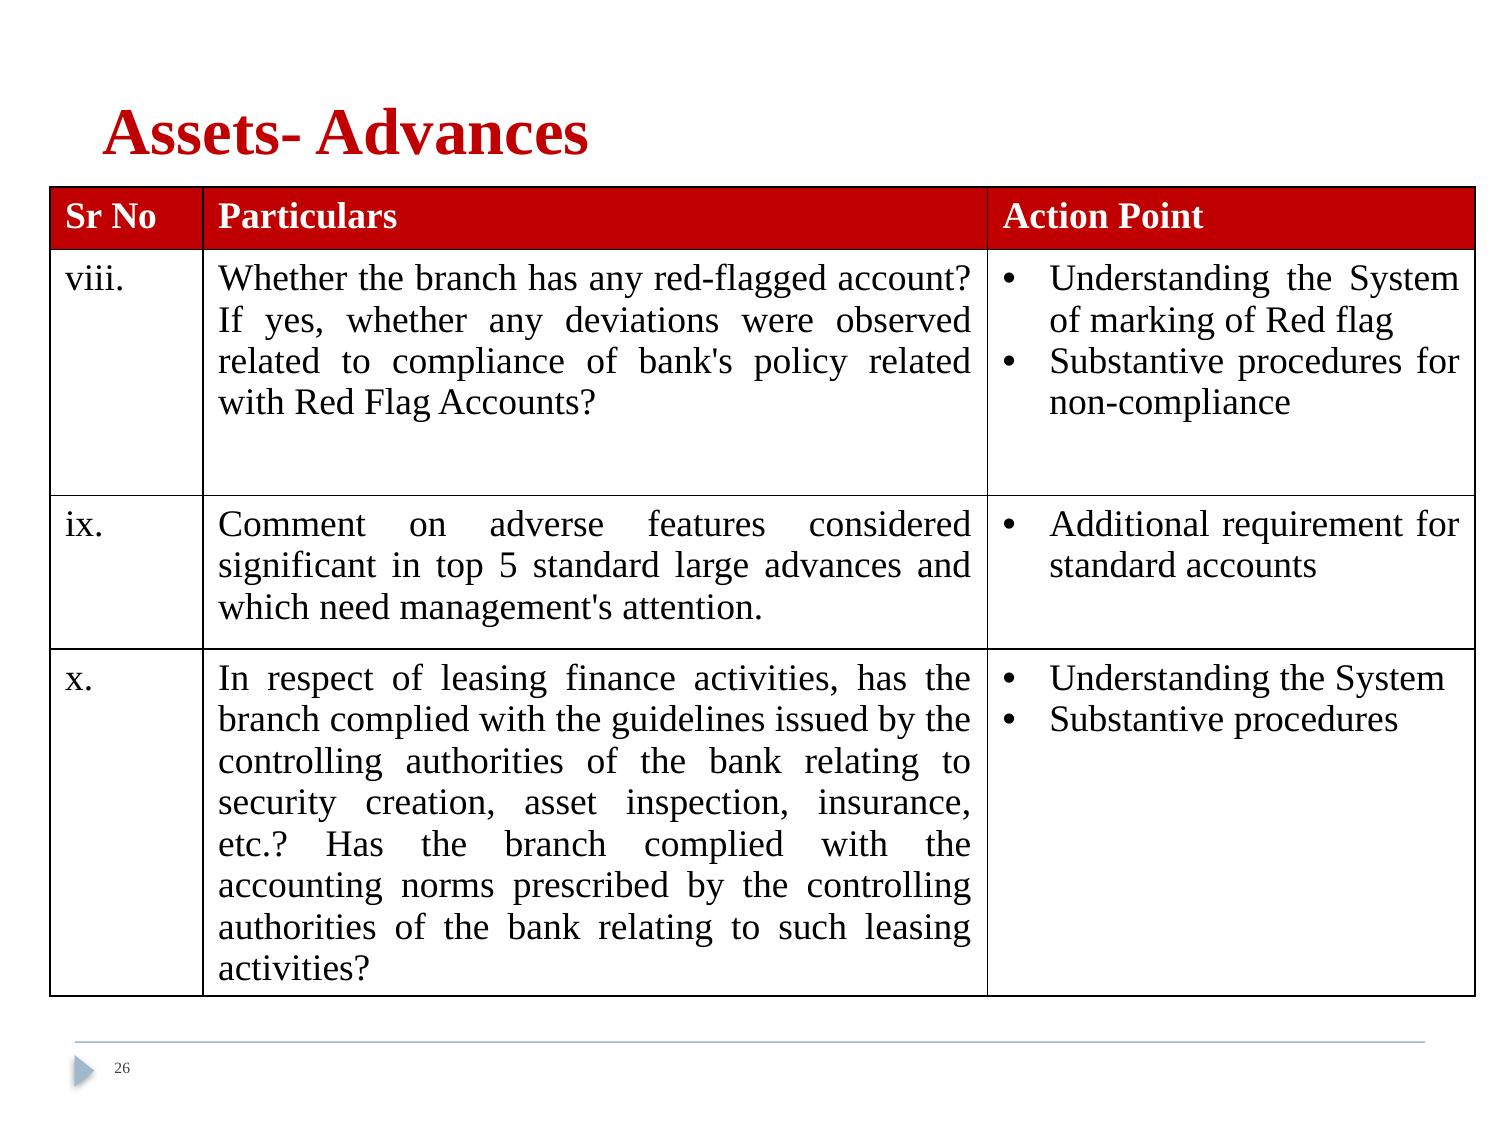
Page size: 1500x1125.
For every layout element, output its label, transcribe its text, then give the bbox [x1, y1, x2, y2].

table_cell viii. [51, 250, 202, 495]
table_cell ix. [51, 496, 202, 648]
table_cell x. [51, 650, 202, 995]
slide_number 26 [99, 1050, 749, 1096]
table_cell Additional requirement for standard accounts [988, 496, 1474, 648]
table_header Particulars [204, 188, 987, 249]
title Assets- Advances [87, 24, 1438, 175]
table_header Sr No [51, 188, 202, 249]
table_cell Understanding the System Substantive procedures [988, 650, 1474, 995]
table_header Action Point [988, 188, 1474, 249]
table_cell Whether the branch has any red-flagged account? If yes, whether any deviations were observed related to compliance of bank's policy related with Red Flag Accounts? [204, 250, 987, 495]
table_cell Comment on adverse features considered significant in top 5 standard large advances and which need management's attention. [204, 496, 987, 648]
table_cell In respect of leasing finance activities, has the branch complied with the guidelines issued by the controlling authorities of the bank relating to security creation, asset inspection, insurance, etc.? Has the branch complied with the accounting norms prescribed by the controlling authorities of the bank relating to such leasing activities? [204, 650, 987, 995]
table_cell Understanding the System of marking of Red flag Substantive procedures for non-compliance [988, 250, 1474, 495]
